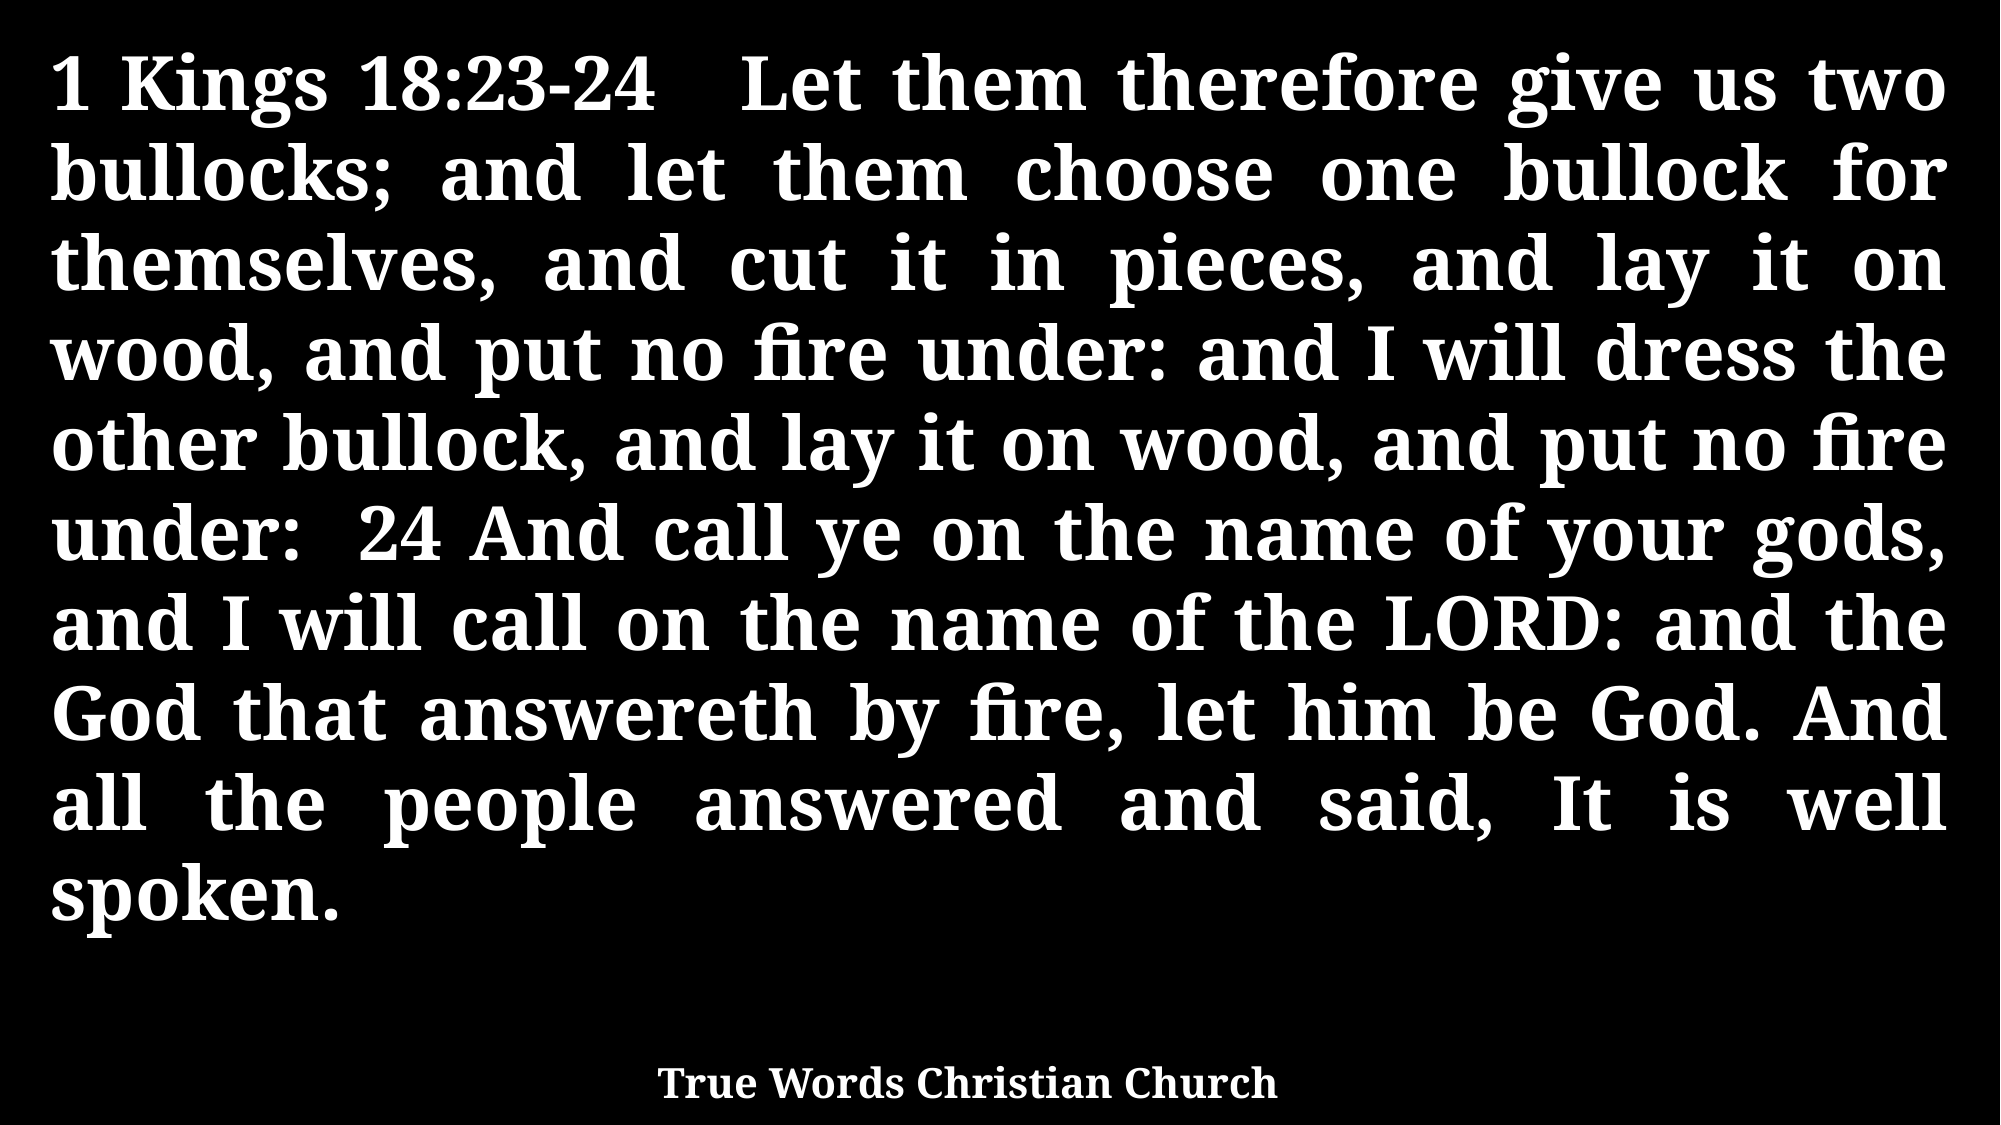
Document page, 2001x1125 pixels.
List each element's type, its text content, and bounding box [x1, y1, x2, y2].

text_box True Words Christian Church [642, 1049, 1294, 1114]
text_box 1 Kings 18:23-24 Let them therefore give us two bullocks; and let them choose one bullock for themselves, and cut it in pieces, and lay it on wood, and put no fire under: and I will dress the other bullock, and lay it on wood, and put no fire under: 24 And call ye on the name of your gods, and I will call on the name of the LORD: and the God that answereth by fire, let him be God. And all the people answered and said, It is well spoken. [35, 28, 1965, 943]
